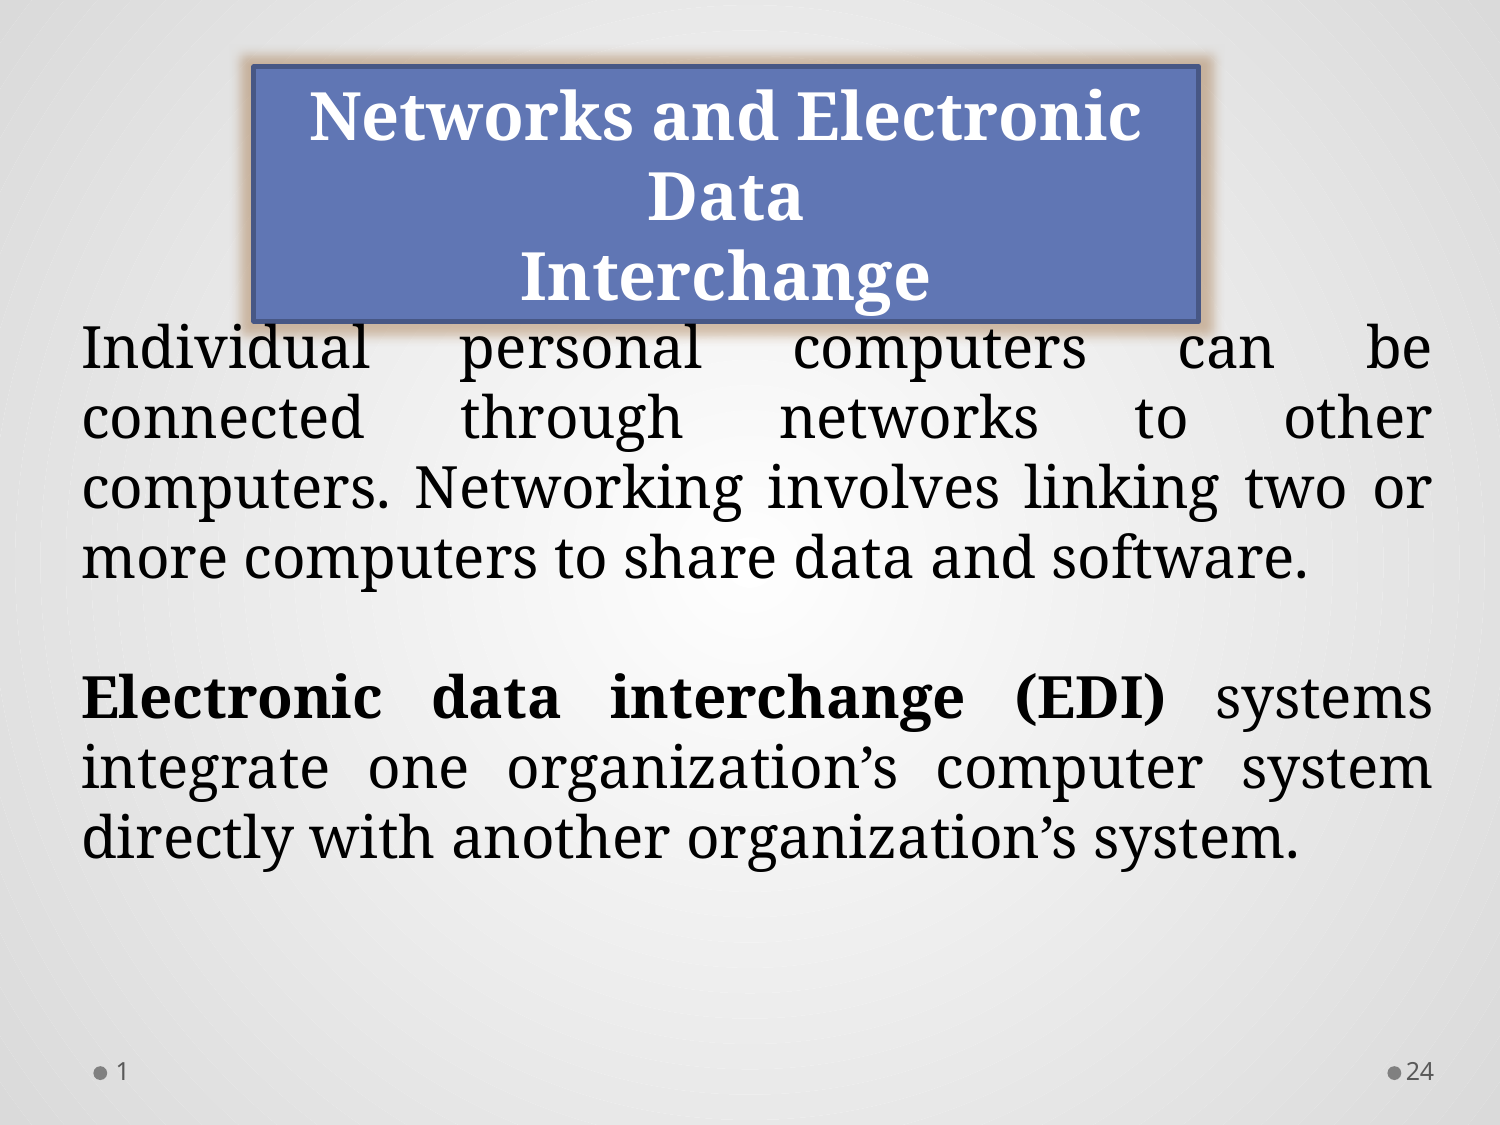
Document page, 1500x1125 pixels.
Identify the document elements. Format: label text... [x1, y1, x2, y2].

footer 1 [108, 1042, 576, 1103]
text_box Networks and Electronic Data Interchange [251, 64, 1201, 302]
text_box Individual personal computers can be connected through networks to other computers. Networking involves linking two or more computers to share data and software. Electronic data interchange (EDI) systems integrate one organization’s computer system directly with another organization’s system. [66, 302, 1449, 878]
slide_number 23 [1401, 1042, 1494, 1103]
